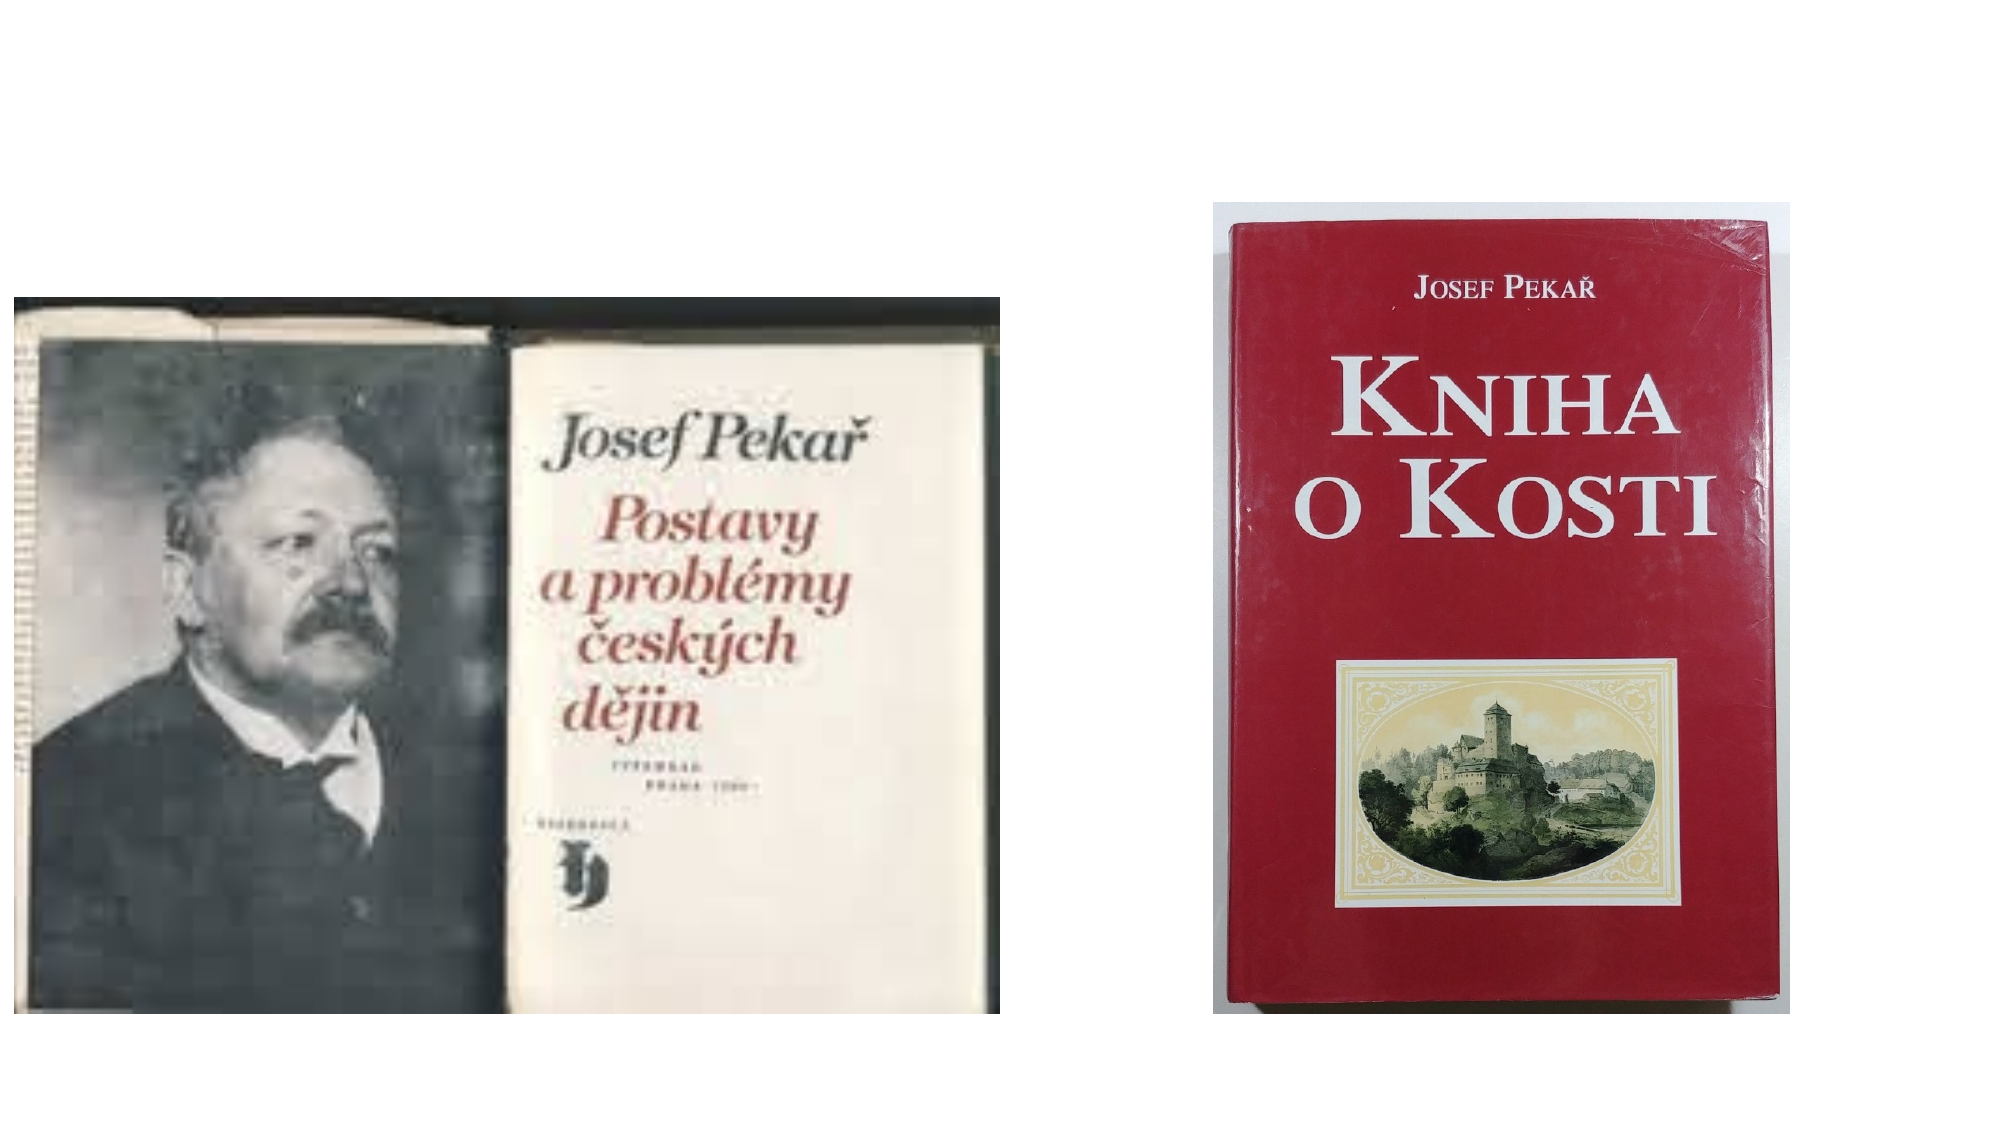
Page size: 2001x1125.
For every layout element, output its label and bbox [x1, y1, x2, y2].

list [14, 297, 1000, 1014]
list [1213, 202, 1790, 1014]
